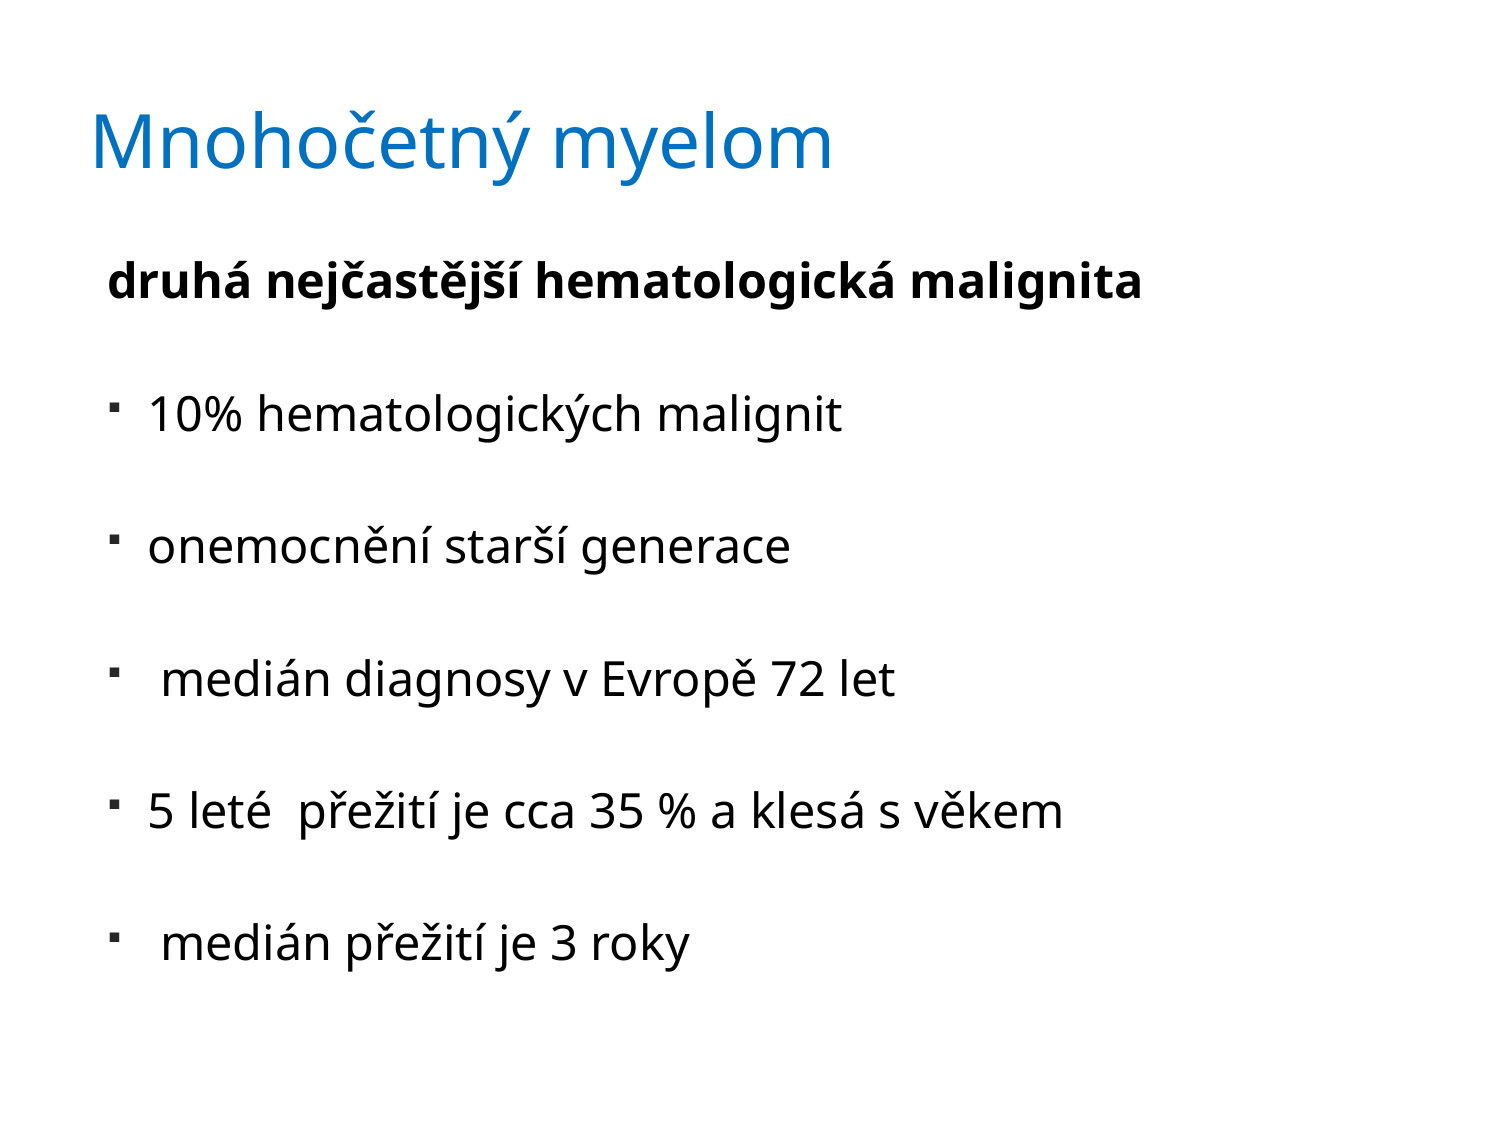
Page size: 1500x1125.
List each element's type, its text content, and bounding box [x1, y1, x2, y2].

list druhá nejčastější hematologická malignita 10% hematologických malignit onemocnění starší generace medián diagnosy v Evropě 72 let 5 leté přežití je cca 35 % a klesá s věkem medián přežití je 3 roky [75, 243, 1425, 986]
title Mnohočetný myelom [75, 45, 1425, 233]
